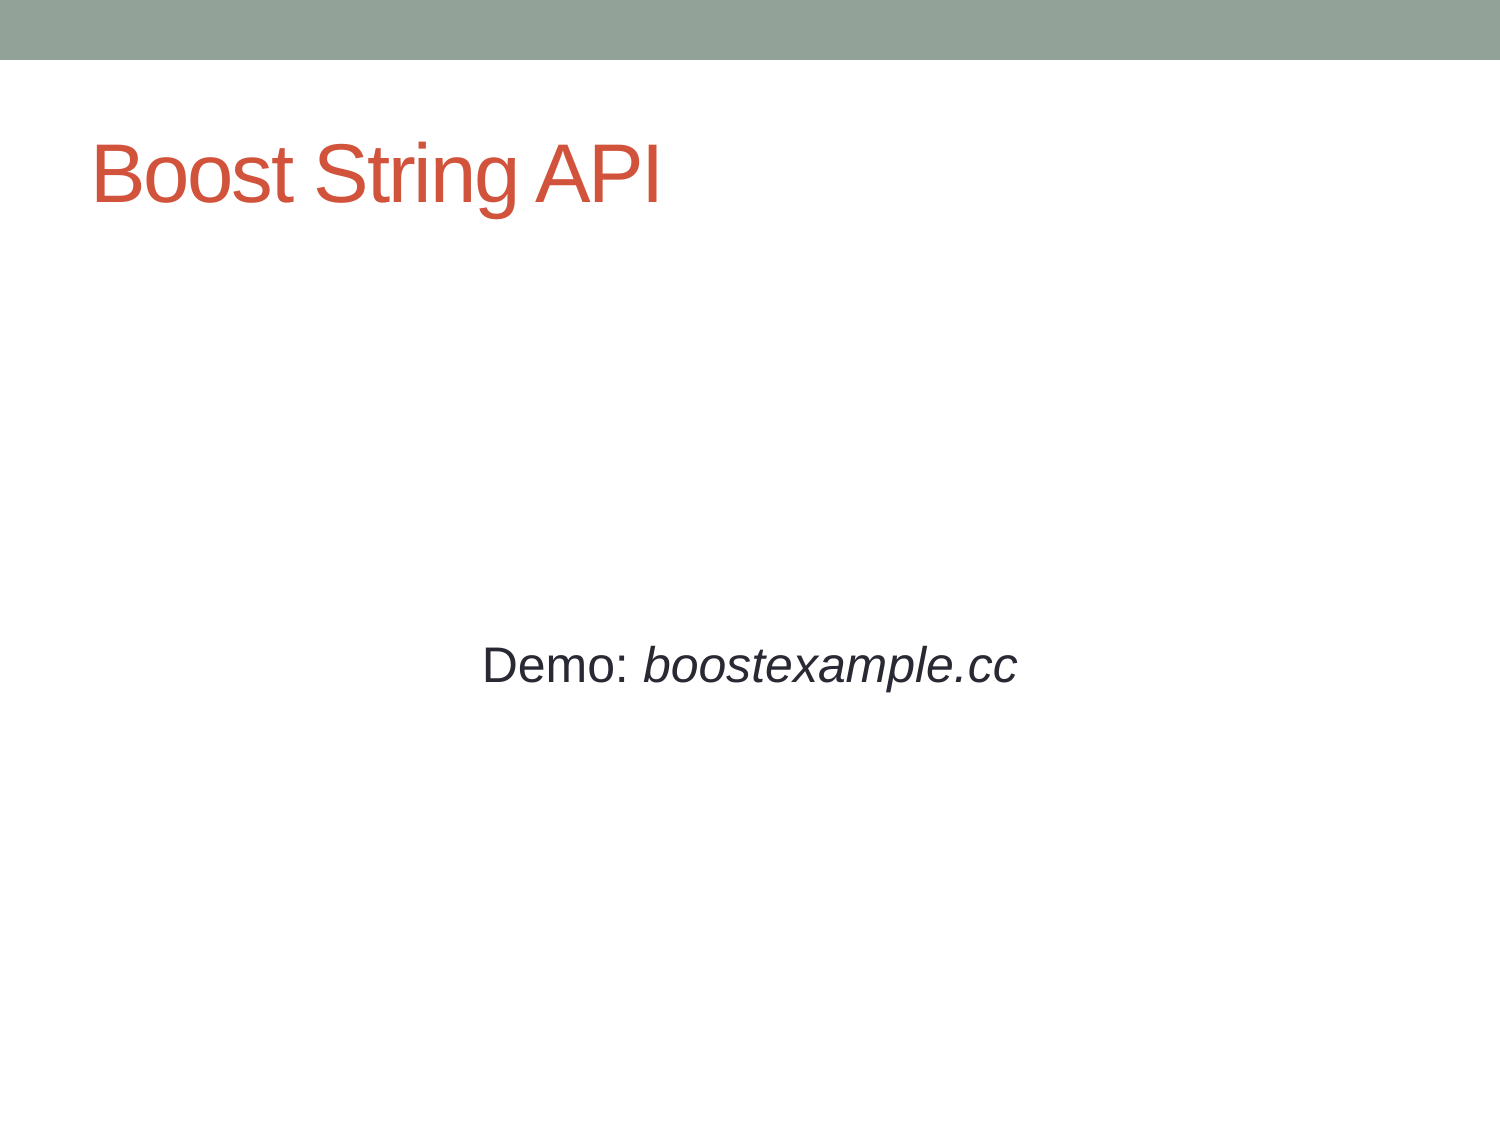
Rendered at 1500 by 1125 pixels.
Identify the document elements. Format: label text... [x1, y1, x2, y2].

list Demo: boostexample.cc [75, 262, 1425, 1063]
title Boost String API [75, 87, 1425, 250]
